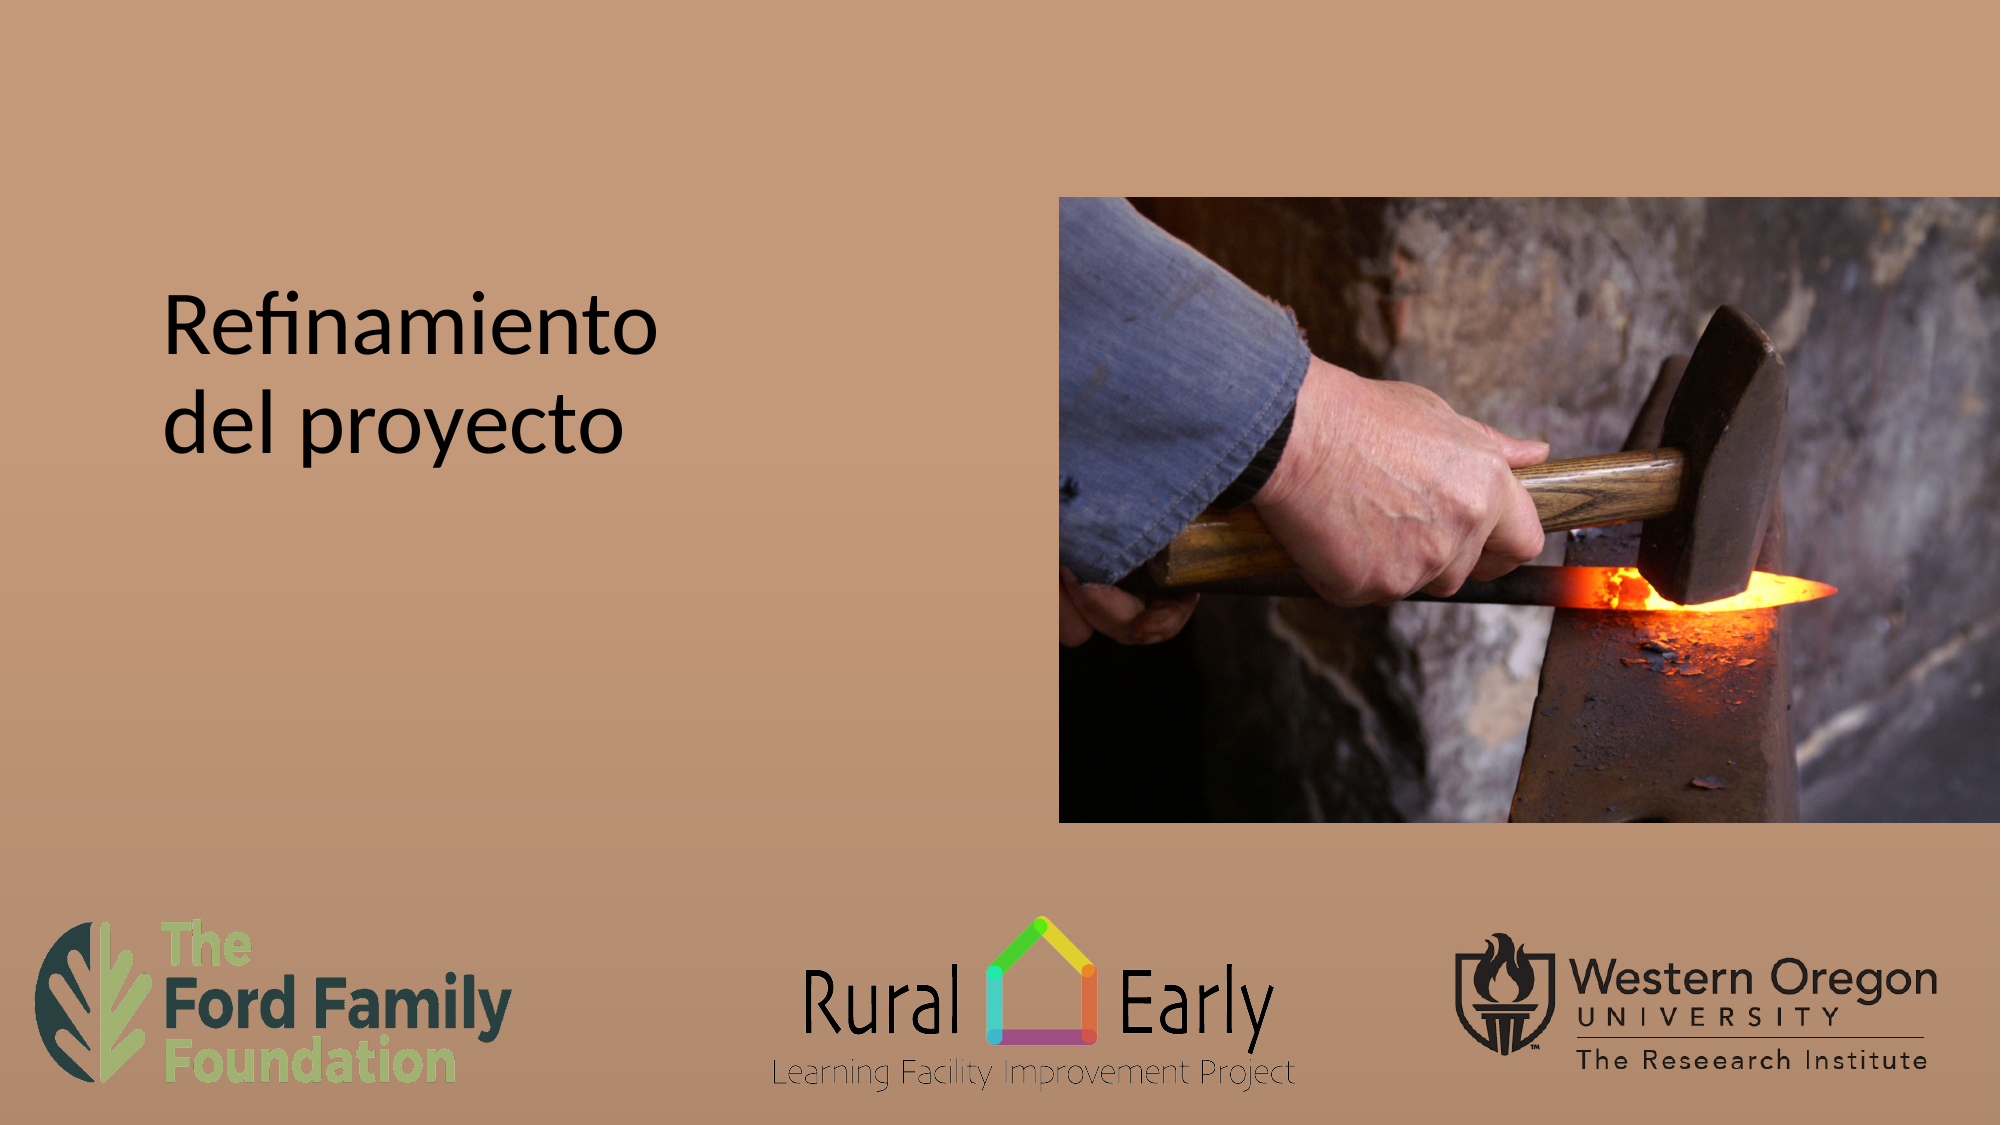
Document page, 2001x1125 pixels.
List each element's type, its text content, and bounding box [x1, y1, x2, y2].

picture [0, 871, 558, 1125]
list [1059, 197, 2000, 823]
picture [1442, 916, 1956, 1103]
picture [763, 916, 1303, 1125]
title Refinamiento del proyecto [147, 265, 740, 484]
